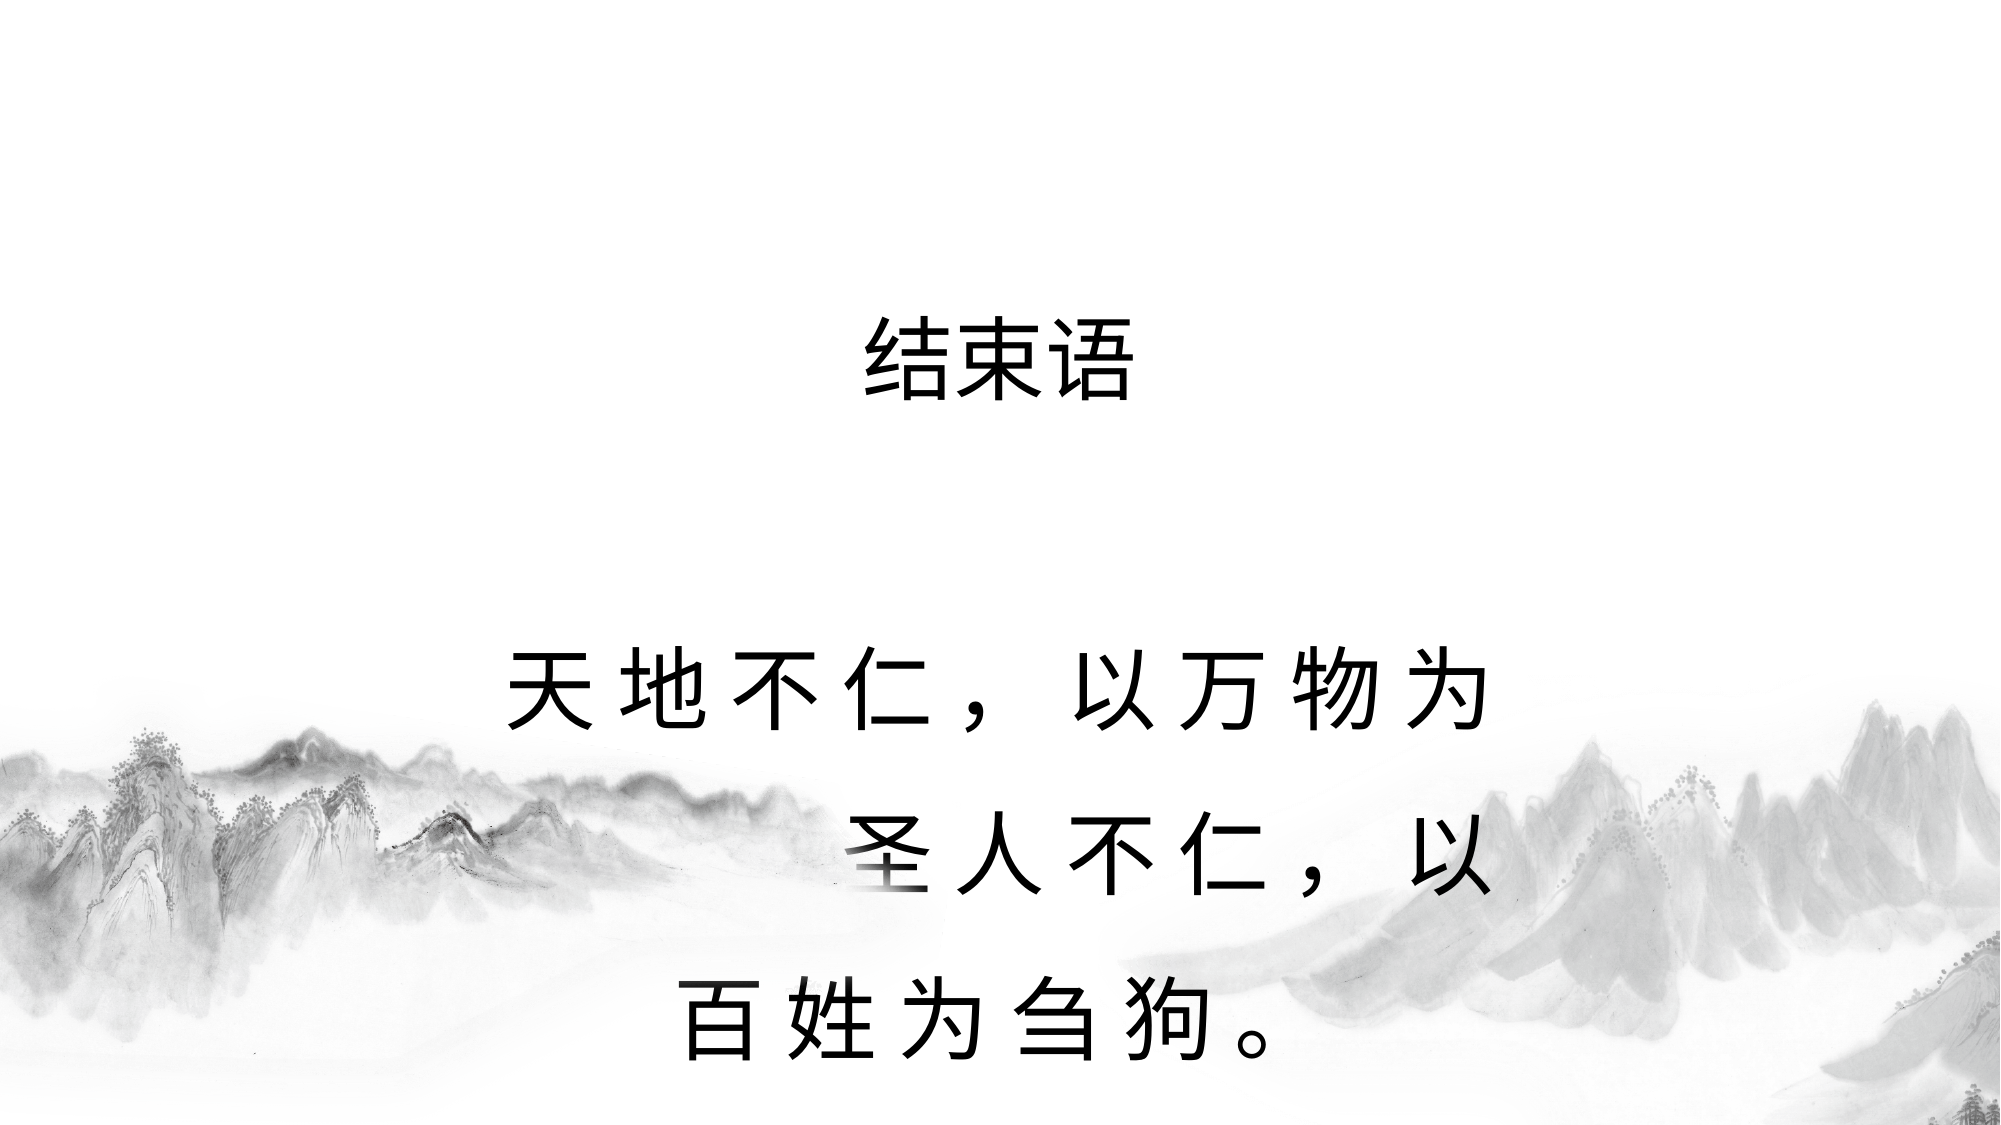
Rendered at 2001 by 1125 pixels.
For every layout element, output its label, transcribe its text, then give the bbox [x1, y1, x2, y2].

text_box 结束语 天 地 不 仁 ， 以 万 物 为 刍 狗 ﹔ 圣 人 不 仁 ， 以 百 姓 为 刍 狗 。 天 地 之 间 ， 其 犹 橐 龠 乎 。 虚 而 不 屈 ， 动 而 愈 出 。 多 言 数 穷 ， 不 如 守 中 。 [444, 239, 1556, 1125]
picture [1098, 673, 2000, 1125]
picture [0, 662, 962, 1125]
